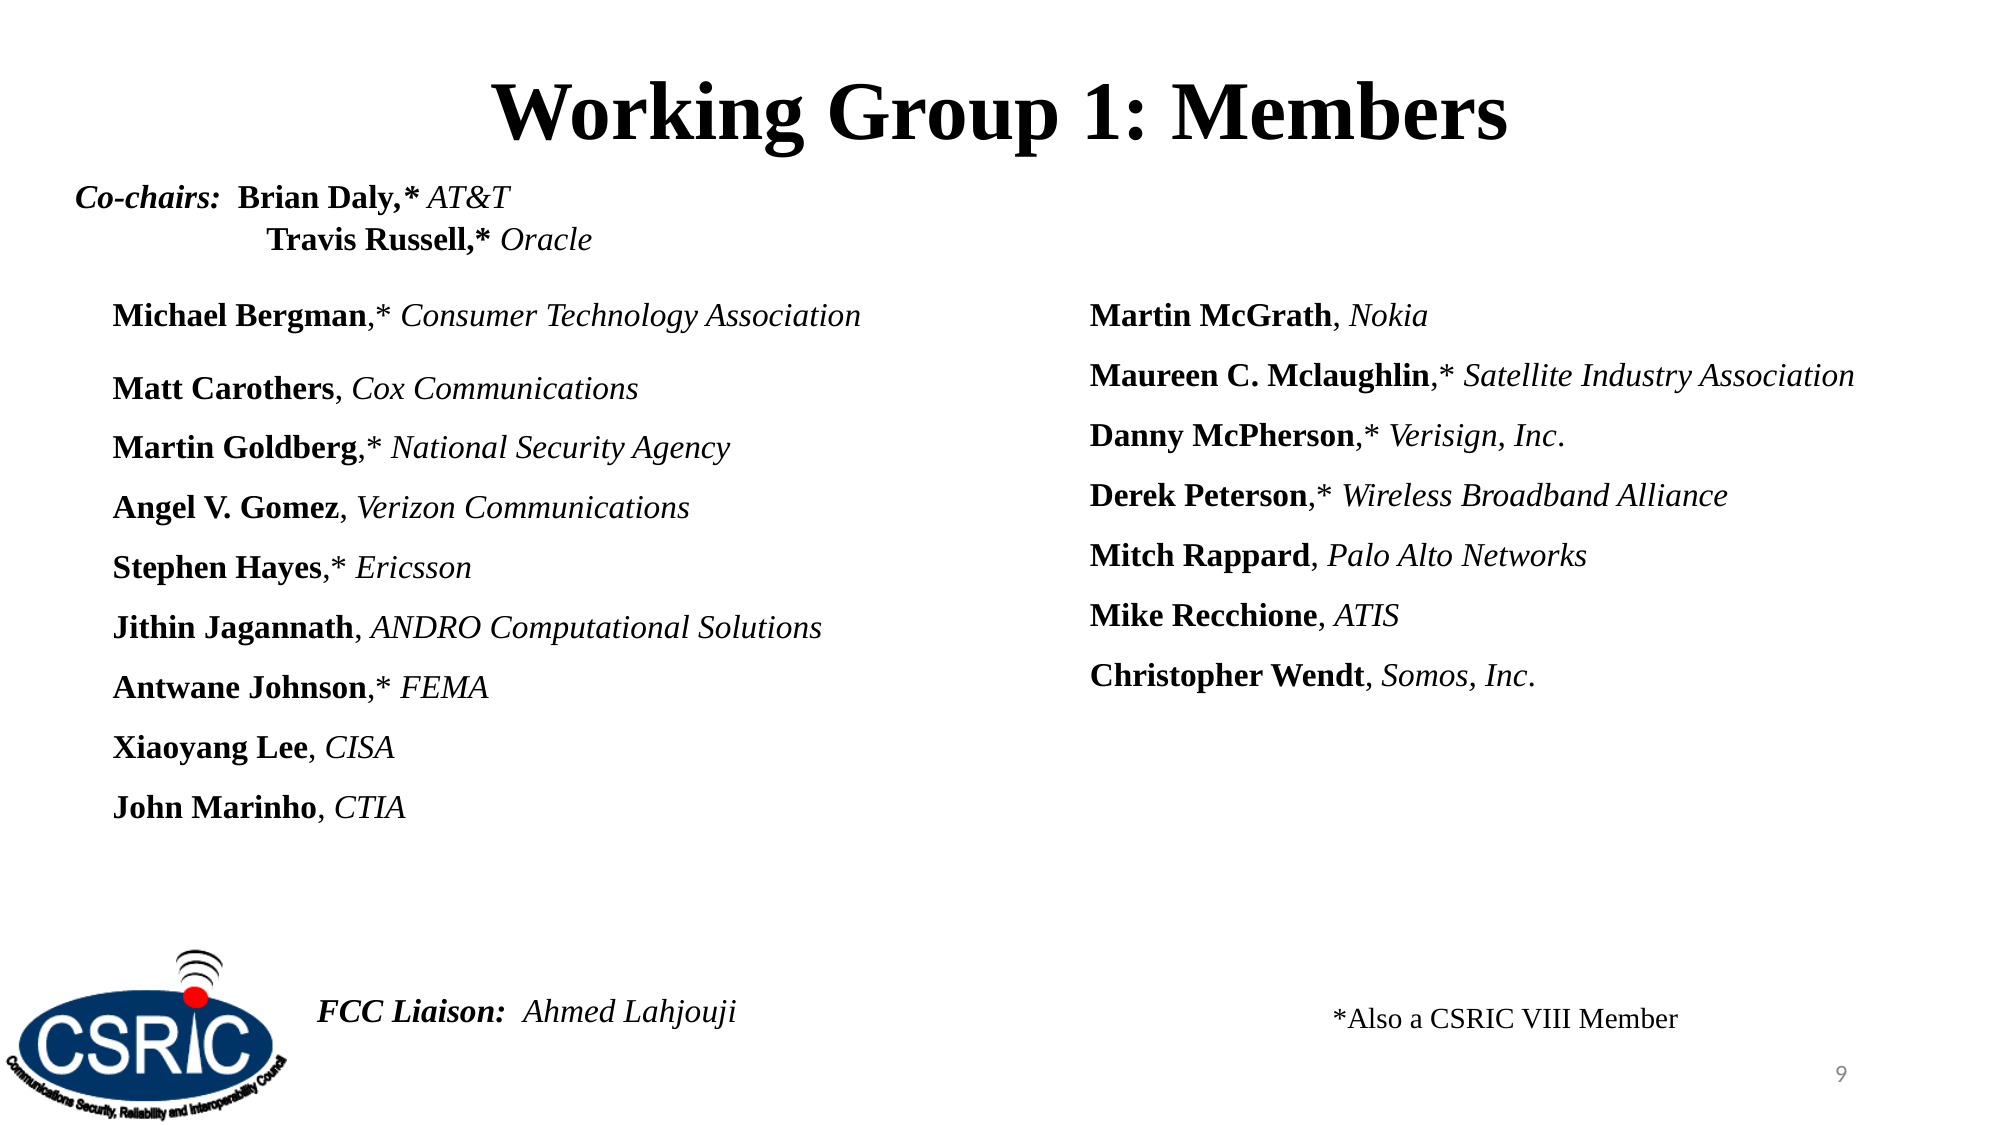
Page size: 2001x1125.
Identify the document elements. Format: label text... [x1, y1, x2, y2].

text_box Michael Bergman,* Consumer Technology Association Matt Carothers, Cox Communications Martin Goldberg,* National Security Agency Angel V. Gomez, Verizon Communications Stephen Hayes,* Ericsson Jithin Jagannath, ANDRO Computational Solutions Antwane Johnson,* FEMA Xiaoyang Lee, CISA John Marinho, CTIA [22, 266, 1000, 833]
text_box Martin McGrath, Nokia Maureen C. Mclaughlin,* Satellite Industry Association Danny McPherson,* Verisign, Inc. Derek Peterson,* Wireless Broadband Alliance Mitch Rappard, Palo Alto Networks Mike Recchione, ATIS Christopher Wendt, Somos, Inc. [999, 266, 1915, 745]
picture [0, 945, 294, 1125]
text_box FCC Liaison: Ahmed Lahjouji [294, 978, 817, 1037]
text_box Co-chairs: Brian Daly,* AT&T Travis Russell,* Oracle [22, 164, 1023, 265]
text_box *Also a CSRIC VIII Member [1242, 992, 1694, 1042]
text_box Working Group 1: Members [137, 59, 1863, 266]
slide_number 9 [1412, 1042, 1863, 1103]
